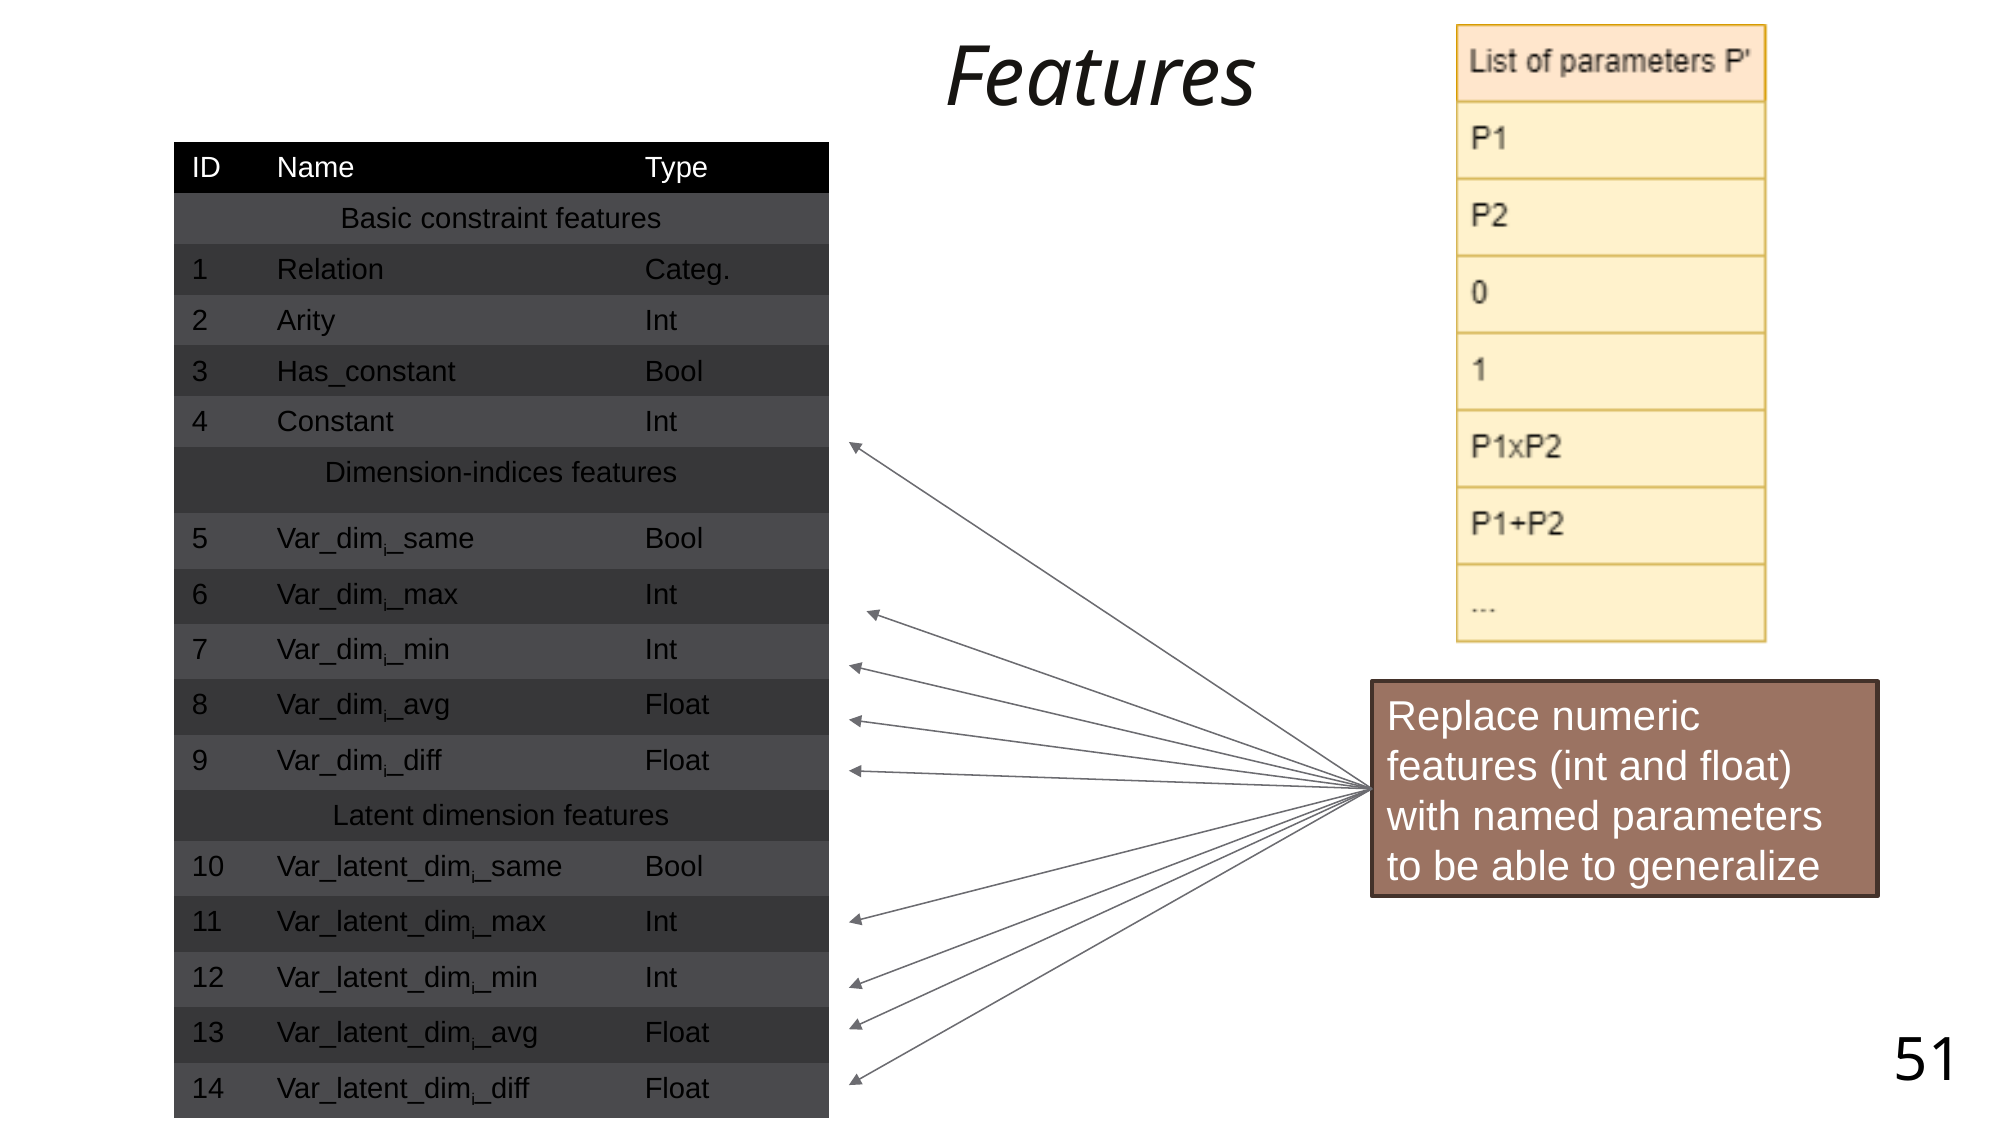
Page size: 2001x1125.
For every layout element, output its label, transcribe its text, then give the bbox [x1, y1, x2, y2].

table_cell Var_dimi_diff [259, 735, 627, 790]
table_cell 7 [174, 624, 259, 679]
table_cell Constant [259, 396, 627, 447]
table_cell 3 [174, 345, 259, 396]
table_cell Dimension-indices features [174, 447, 829, 513]
table_cell Int [627, 396, 829, 447]
table_cell 9 [174, 735, 259, 790]
table_cell 12 [174, 952, 259, 1007]
table_cell Var_dimi_avg [259, 679, 627, 735]
table_cell 4 [174, 396, 259, 447]
table_cell 11 [174, 896, 259, 952]
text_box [848, 719, 1373, 770]
table_cell Relation [259, 244, 627, 295]
table_cell 6 [174, 569, 259, 624]
picture [1456, 24, 1770, 646]
table_cell Int [627, 295, 829, 345]
text_box Replace numeric features (int and float) with named parameters to be able to generalize [1378, 679, 1880, 898]
table_cell Float [627, 735, 829, 790]
table_cell 14 [174, 1063, 259, 1118]
table_cell Float [627, 1007, 829, 1063]
table_header Type [627, 142, 829, 193]
table_cell Latent dimension features [174, 790, 829, 841]
table_cell Var_latent_dimi_same [259, 841, 627, 896]
table_cell Has_constant [259, 345, 627, 396]
table_cell 5 [174, 513, 259, 569]
table_cell Categ. [627, 244, 829, 295]
table_cell Float [627, 1063, 829, 1118]
table_cell 8 [174, 679, 259, 735]
table_cell Basic constraint features [174, 193, 829, 244]
table_cell 2 [174, 295, 259, 345]
table_cell Var_dimi_same [259, 513, 627, 569]
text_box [848, 665, 1373, 719]
table_cell Float [627, 679, 829, 735]
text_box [848, 441, 1373, 664]
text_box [848, 789, 1373, 1086]
table_cell Int [627, 952, 829, 1007]
table_cell Bool [627, 513, 829, 569]
slide_number 51 [1853, 1012, 2000, 1110]
table_cell Bool [627, 345, 829, 396]
table_cell Arity [259, 295, 627, 345]
text_box Features [370, 0, 1854, 131]
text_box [866, 610, 1373, 664]
table_cell Int [627, 569, 829, 624]
table_header ID [174, 142, 259, 193]
table_cell 1 [174, 244, 259, 295]
table_cell 13 [174, 1007, 259, 1063]
table_cell 10 [174, 841, 259, 896]
table_cell Bool [627, 841, 829, 896]
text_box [848, 770, 1373, 788]
table_cell Var_dimi_max [259, 569, 627, 624]
table_cell Var_latent_dimi_max [259, 896, 627, 952]
table_cell Var_latent_dimi_min [259, 952, 627, 1007]
table_cell Var_latent_dimi_avg [259, 1007, 627, 1063]
table_cell Int [627, 624, 829, 679]
table_header Name [259, 142, 627, 193]
table_cell Int [627, 896, 829, 952]
table_cell Var_dimi_min [259, 624, 627, 679]
table_cell Var_latent_dimi_diff [259, 1063, 627, 1118]
